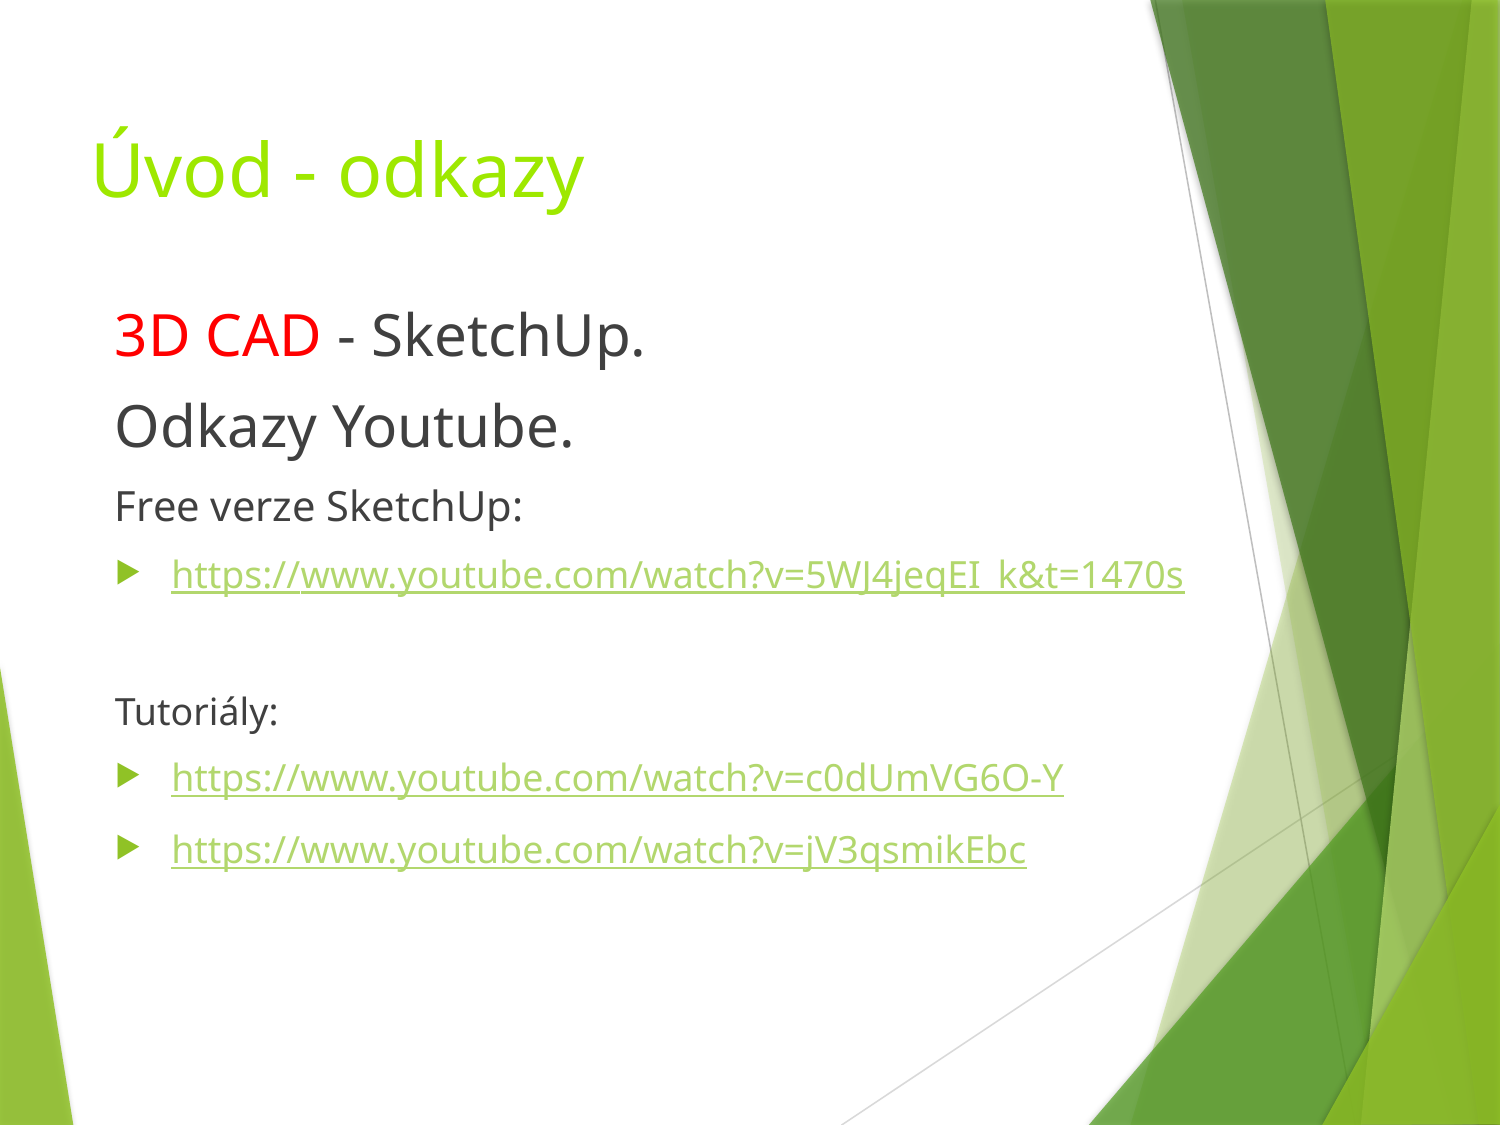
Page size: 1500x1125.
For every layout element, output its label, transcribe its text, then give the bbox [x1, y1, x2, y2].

title Úvod - odkazy [75, 25, 1425, 231]
list 3D CAD - SketchUp. Odkazy Youtube. Free verze SketchUp: https://www.youtube.com/watch?v=5WJ4jeqEI_k&t=1470s Tutoriály: https://www.youtube.com/watch?v=c0dUmVG6O-Y https://www.youtube.com/watch?v=jV3qsmikEbc [99, 290, 1412, 991]
